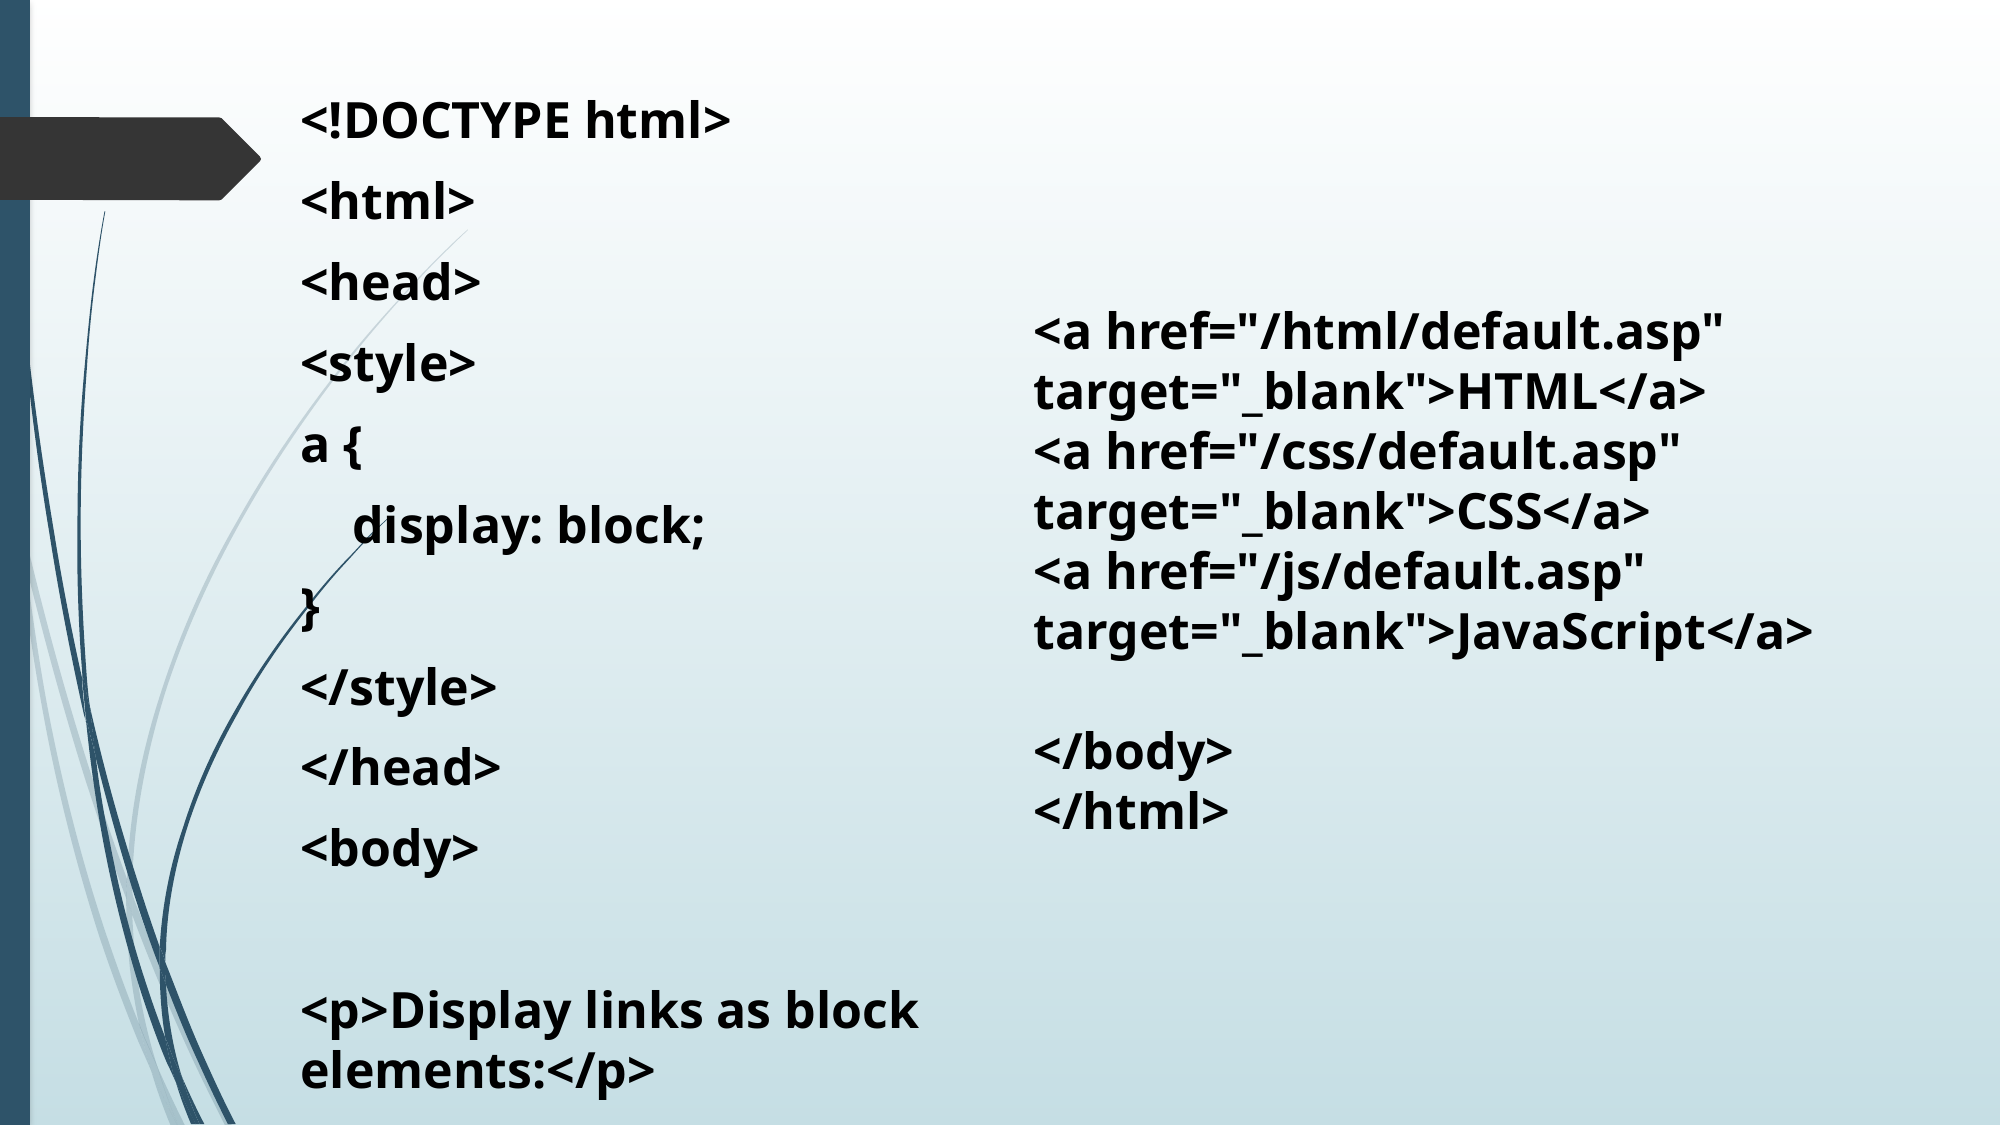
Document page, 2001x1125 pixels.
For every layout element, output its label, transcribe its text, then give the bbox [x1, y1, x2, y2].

list <!DOCTYPE html> <html> <head> <style> a { display: block; } </style> </head> <body> <p>Display links as block elements:</p> [285, 81, 987, 702]
text_box <a href="/html/default.asp" target="_blank">HTML</a> <a href="/css/default.asp" target="_blank">CSS</a> <a href="/js/default.asp" target="_blank">JavaScript</a> </body> </html> [1018, 291, 2000, 847]
